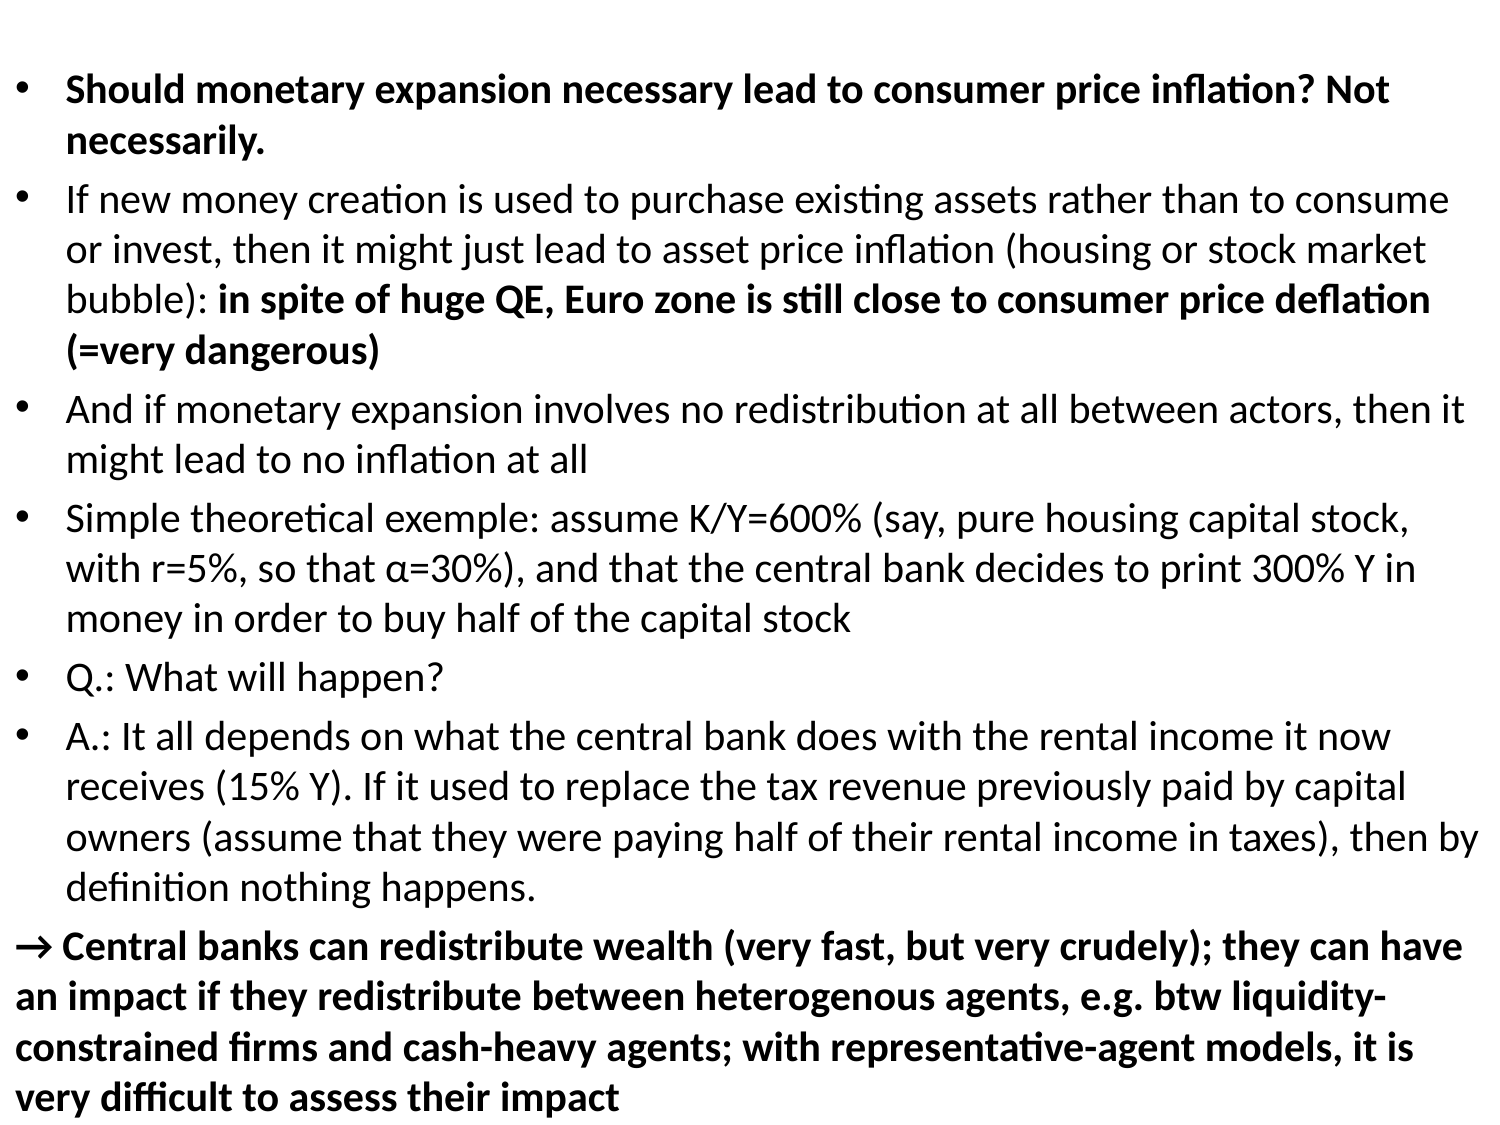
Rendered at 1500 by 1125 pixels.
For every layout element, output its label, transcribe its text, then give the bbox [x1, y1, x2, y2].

list Should monetary expansion necessary lead to consumer price inflation? Not necessarily. If new money creation is used to purchase existing assets rather than to consume or invest, then it might just lead to asset price inflation (housing or stock market bubble): in spite of huge QE, Euro zone is still close to consumer price deflation (=very dangerous) And if monetary expansion involves no redistribution at all between actors, then it might lead to no inflation at all Simple theoretical exemple: assume K/Y=600% (say, pure housing capital stock, with r=5%, so that α=30%), and that the central bank decides to print 300% Y in money in order to buy half of the capital stock Q.: What will happen? A.: It all depends on what the central bank does with the rental income it now receives (15% Y). If it used to replace the tax revenue previously paid by capital owners (assume that they were paying half of their rental income in taxes), then by definition nothing happens. → Central banks can redistribute wealth (very fast, but very crudely); they can have an impact if they redistribute between heterogenous agents, e.g. btw liquidity-constrained firms and cash-heavy agents; with representative-agent models, it is very difficult to assess their impact [0, 54, 1500, 1125]
